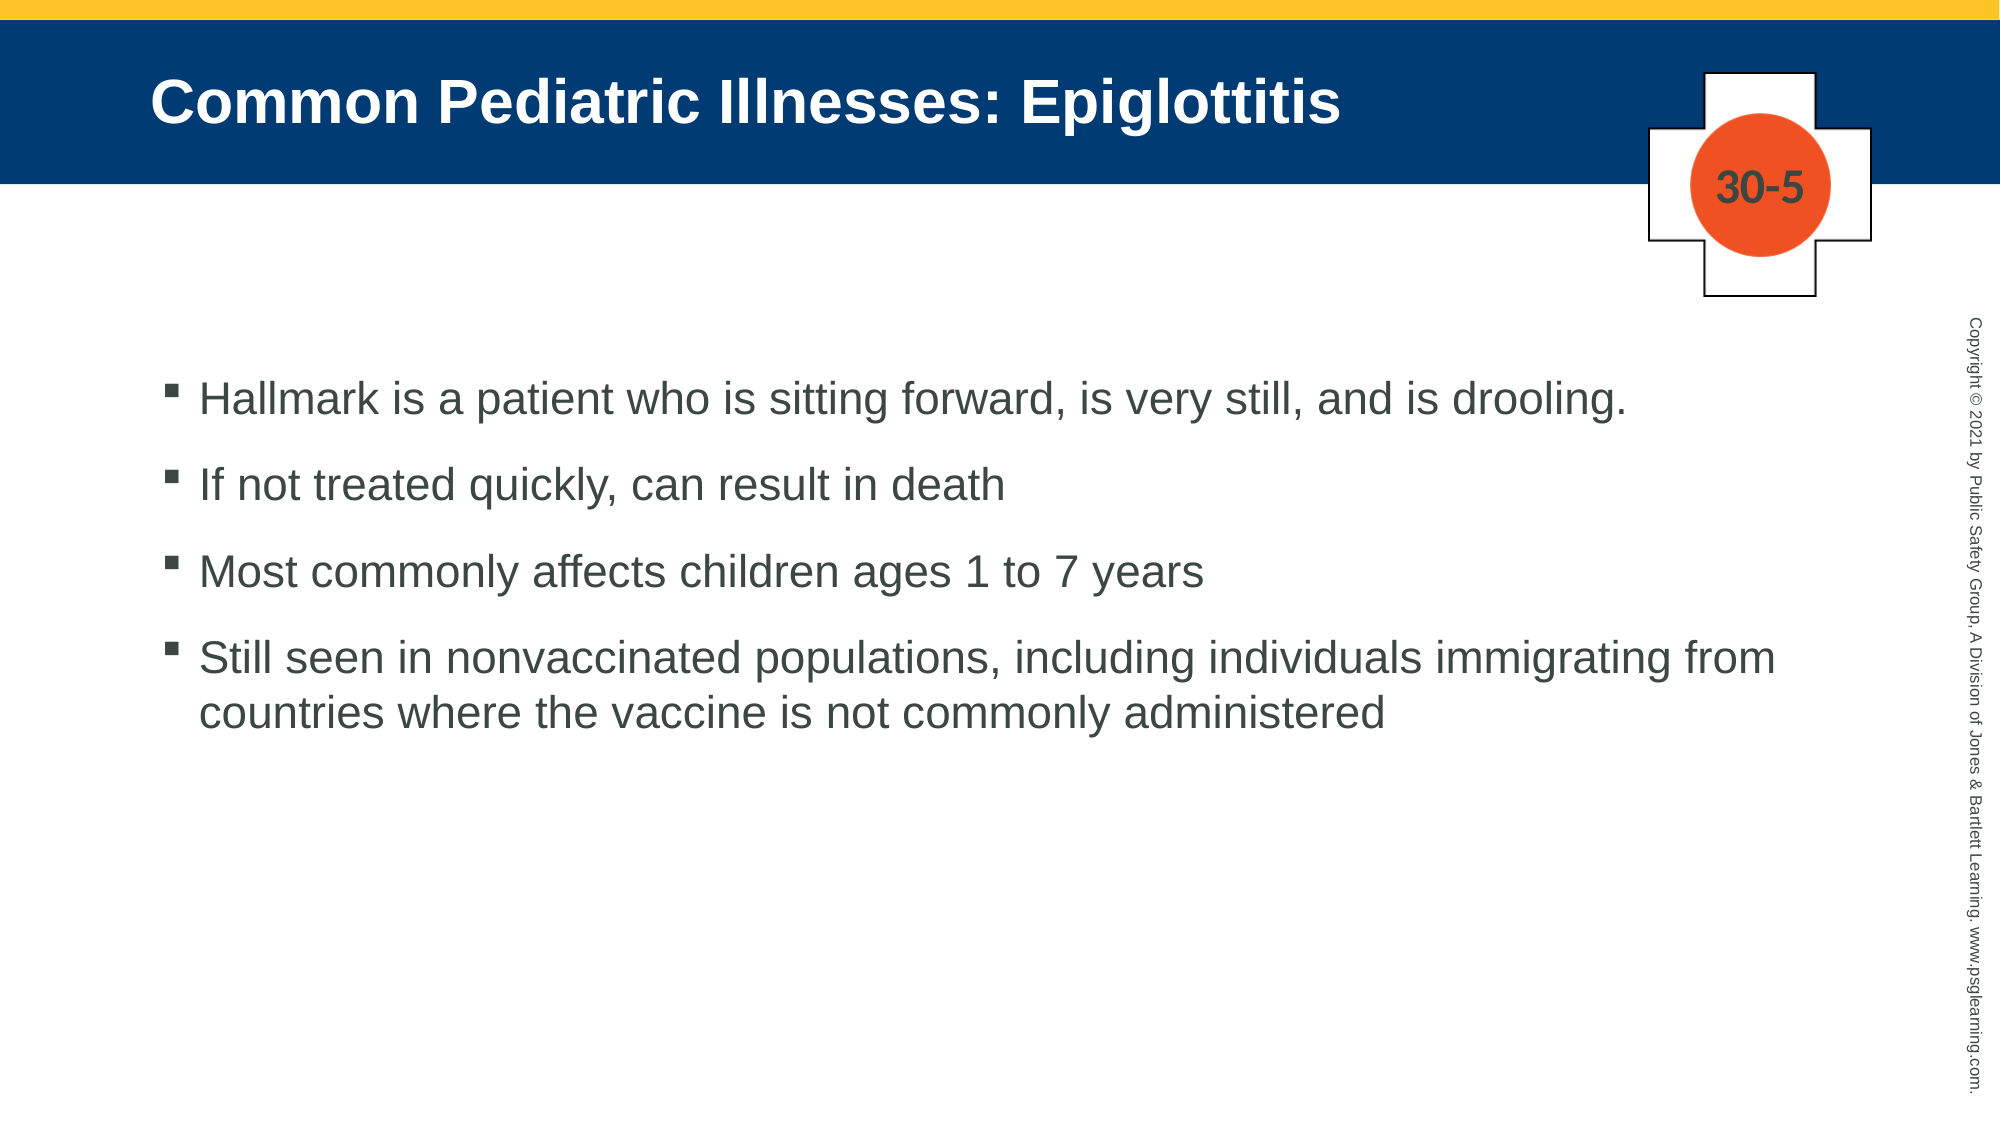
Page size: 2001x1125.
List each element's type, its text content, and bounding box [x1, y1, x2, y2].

list Hallmark is a patient who is sitting forward, is very still, and is drooling. If not treated quickly, can result in death Most commonly affects children ages 1 to 7 years Still seen in nonvaccinated populations, including individuals immigrating from countries where the vaccine is not commonly administered [146, 361, 1859, 1016]
title Common Pediatric Illnesses: Epiglottitis [0, 19, 2000, 185]
picture [1648, 72, 1872, 297]
